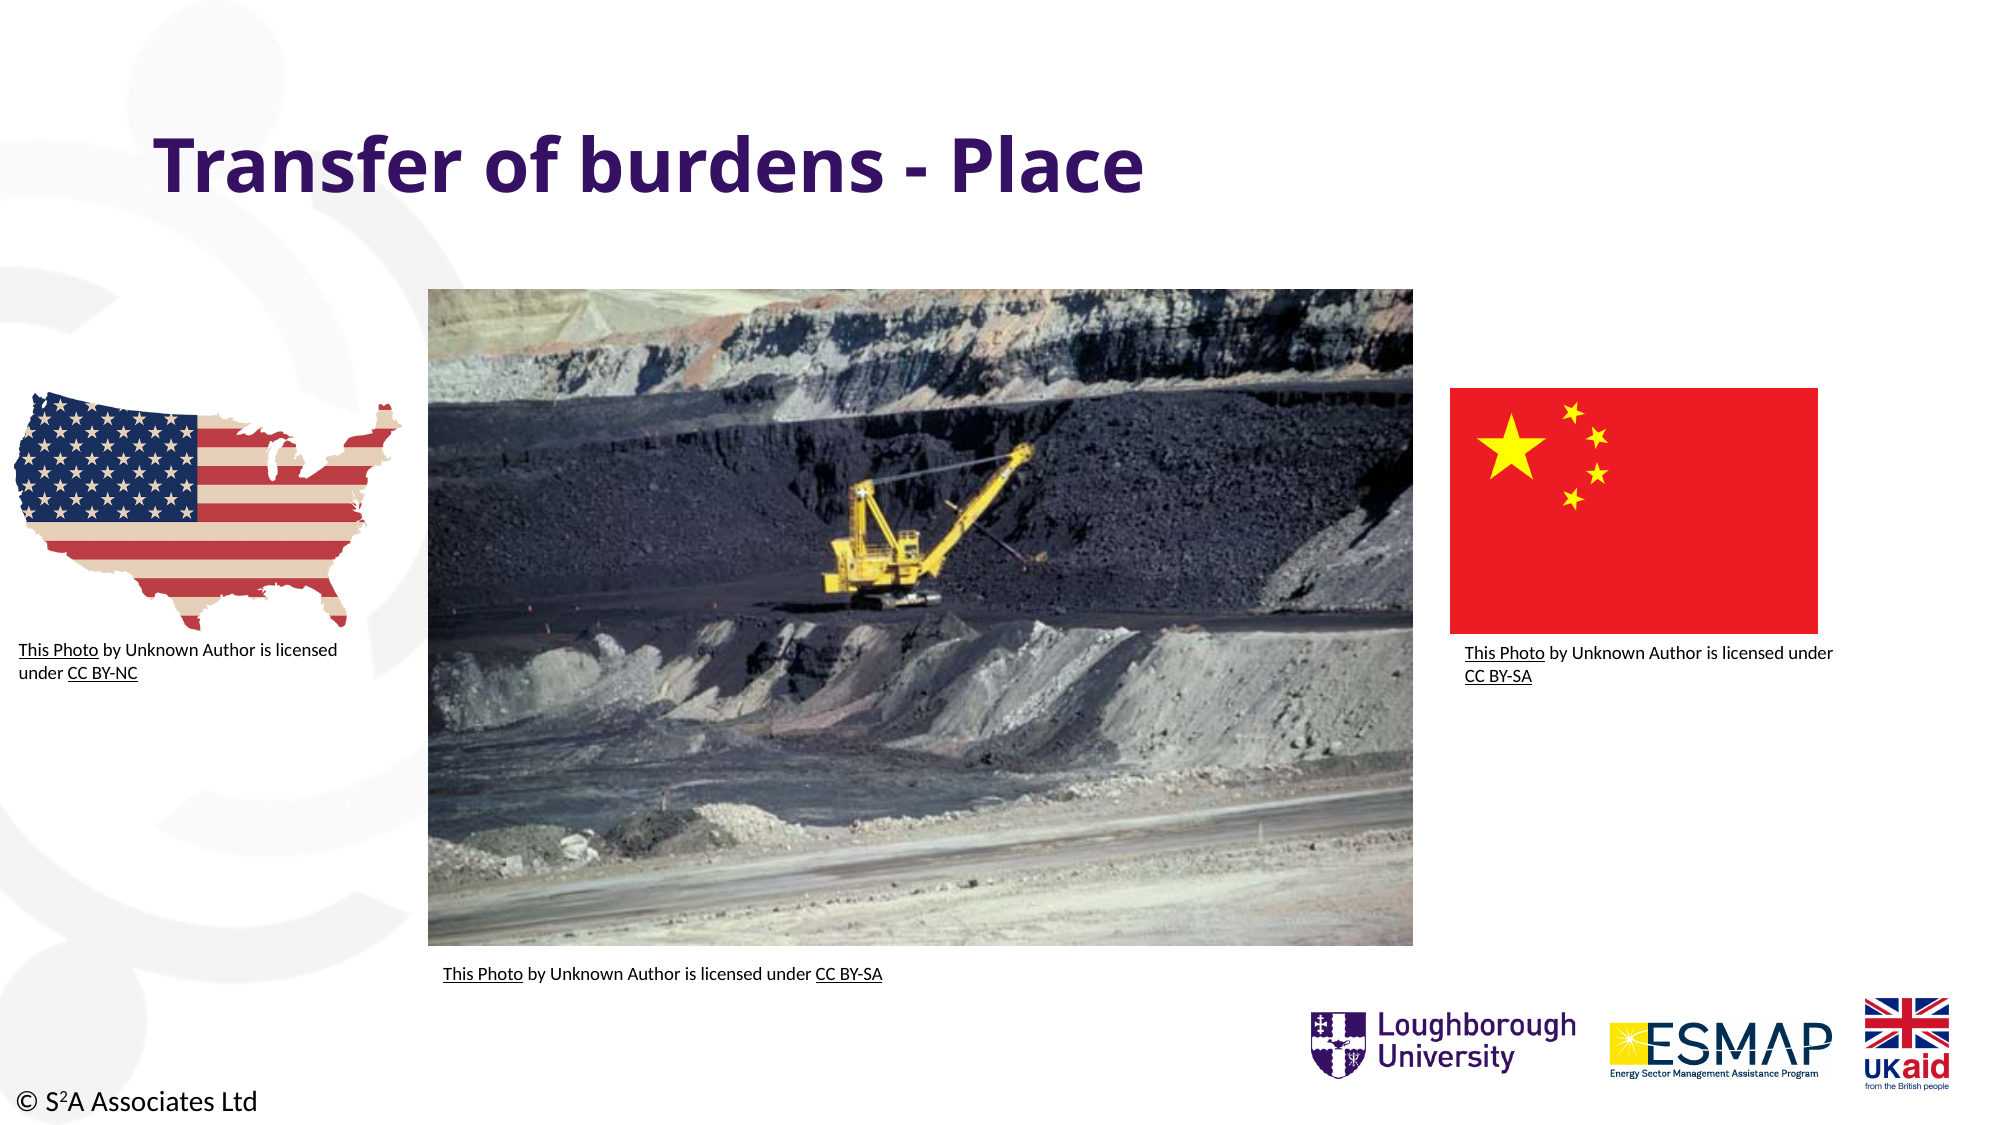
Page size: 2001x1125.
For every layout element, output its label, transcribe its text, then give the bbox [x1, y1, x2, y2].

picture [1294, 1000, 1587, 1089]
text_box This Photo by Unknown Author is licensed under CC BY-SA [1450, 633, 1855, 694]
picture [428, 289, 1413, 946]
text_box This Photo by Unknown Author is licensed under CC BY-NC [3, 630, 391, 691]
picture [1605, 1019, 1832, 1079]
text_box This Photo by Unknown Author is licensed under CC BY-SA [428, 954, 1413, 992]
title Transfer of burdens - Place [137, 59, 1863, 278]
picture [14, 391, 402, 631]
picture [1450, 388, 1818, 634]
text_box © S2A Associates Ltd [0, 1074, 288, 1125]
picture [1850, 980, 1965, 1109]
